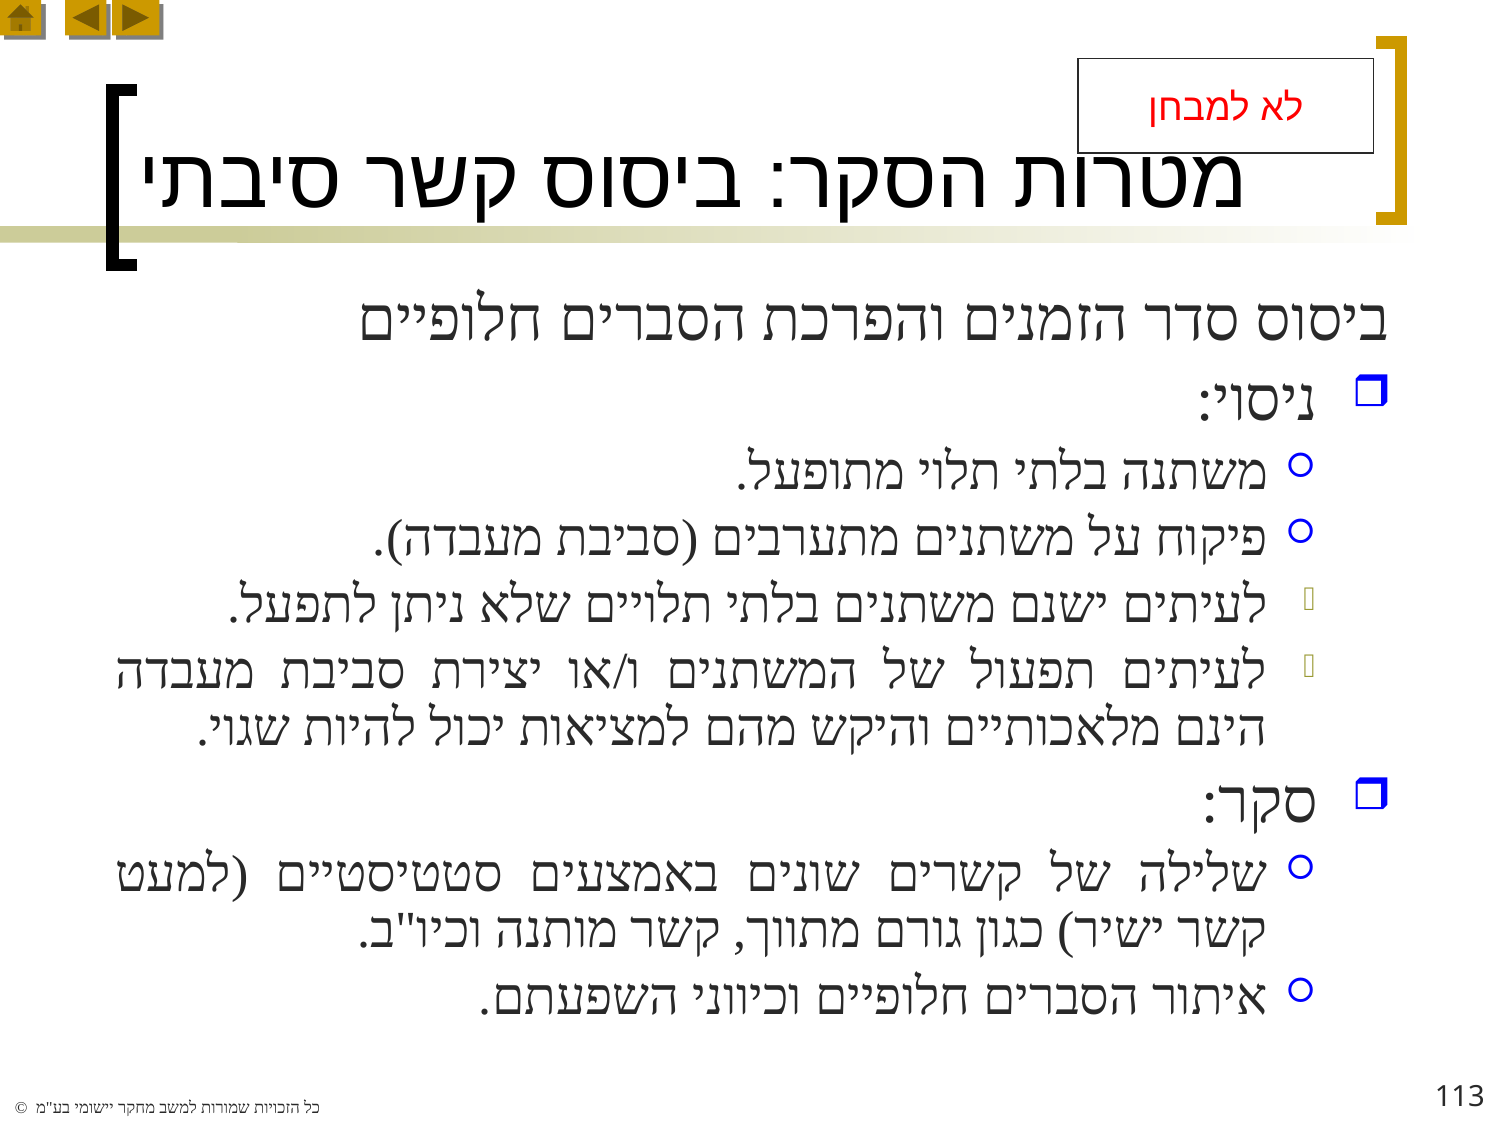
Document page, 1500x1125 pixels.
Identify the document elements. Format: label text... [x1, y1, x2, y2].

text_box לא למבחן [1078, 58, 1374, 154]
slide_number 113 [1352, 1049, 1500, 1125]
title מטרות הסקר: ביסוס קשר סיבתי [123, 0, 1299, 232]
list ביסוס סדר הזמנים והפרכת הסברים חלופיים ניסוי: משתנה בלתי תלוי מתופעל. פיקוח על משתנים מתערבים (סביבת מעבדה). לעיתים ישנם משתנים בלתי תלויים שלא ניתן לתפעל. לעיתים תפעול של המשתנים ו/או יצירת סביבת מעבדה הינם מלאכותיים והיקש מהם למציאות יכול להיות שגוי. סקר: שלילה של קשרים שונים באמצעים סטטיסטיים (למעט קשר ישיר) כגון גורם מתווך, קשר מותנה וכיו"ב. איתור הסברים חלופיים וכיווני השפעתם. [100, 278, 1406, 1059]
